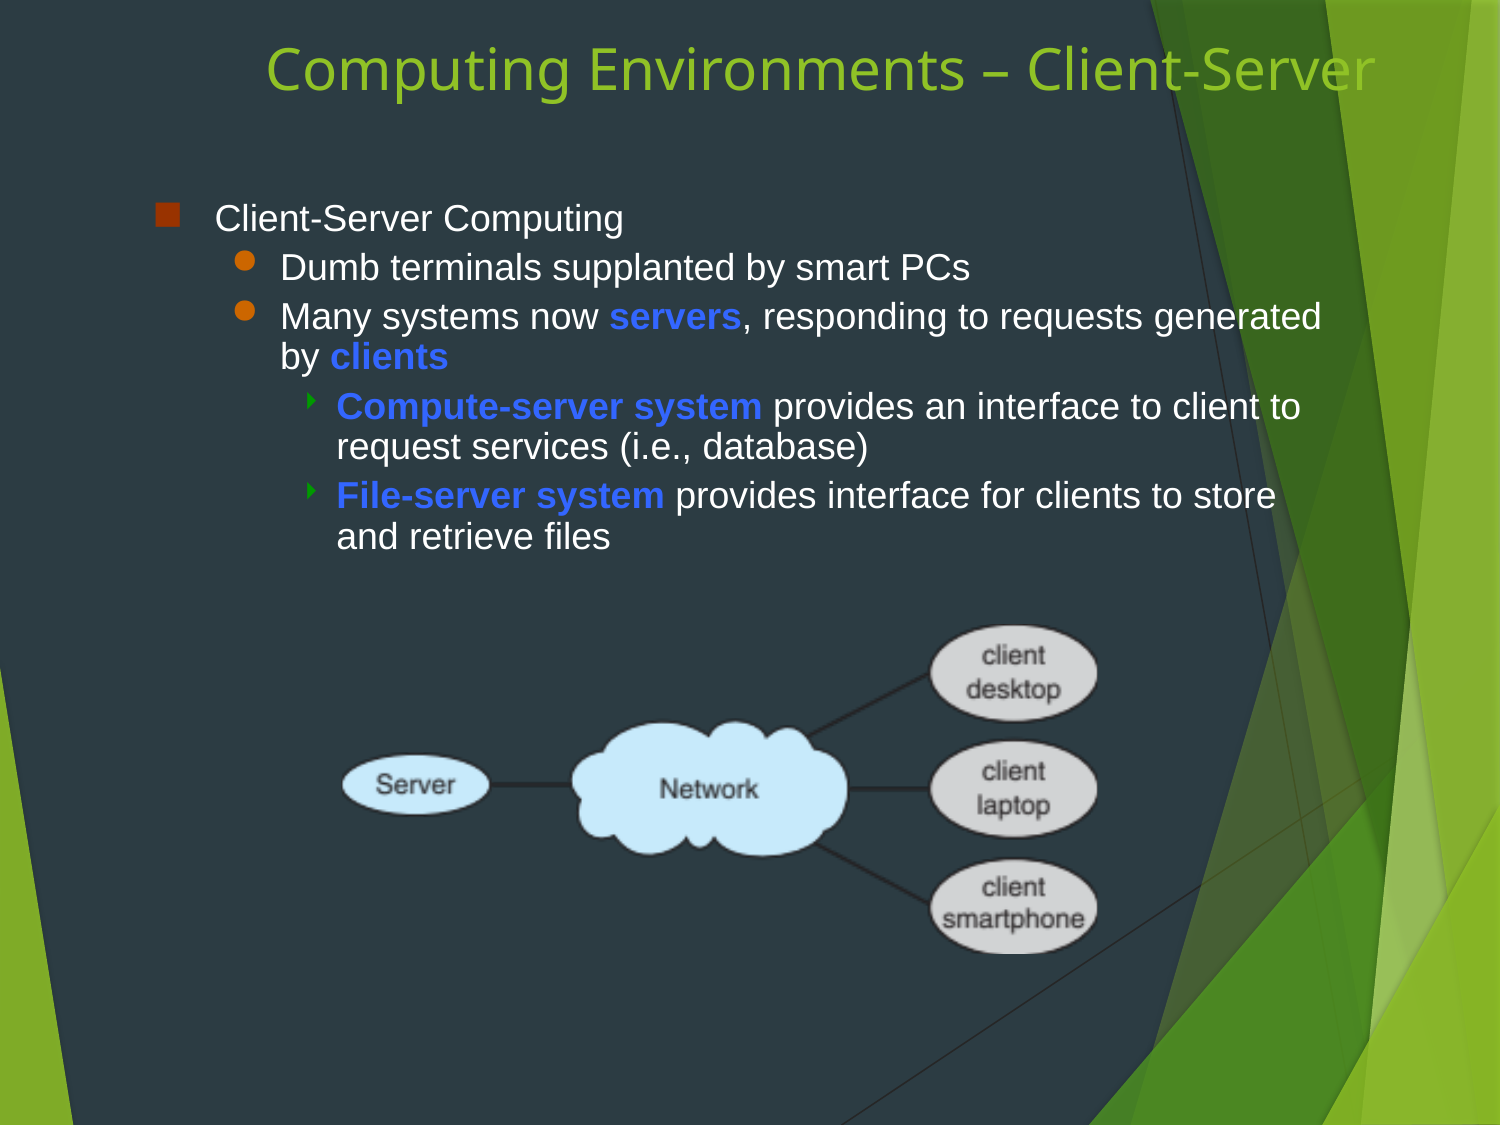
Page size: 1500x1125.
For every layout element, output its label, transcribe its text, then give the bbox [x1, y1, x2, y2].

text_box Client-Server Computing Dumb terminals supplanted by smart PCs Many systems now servers, responding to requests generated by clients Compute-server system provides an interface to client to request services (i.e., database) File-server system provides interface for clients to store and retrieve files [143, 191, 1350, 958]
picture [340, 623, 1099, 954]
title Computing Environments – Client-Server [250, 24, 1500, 120]
